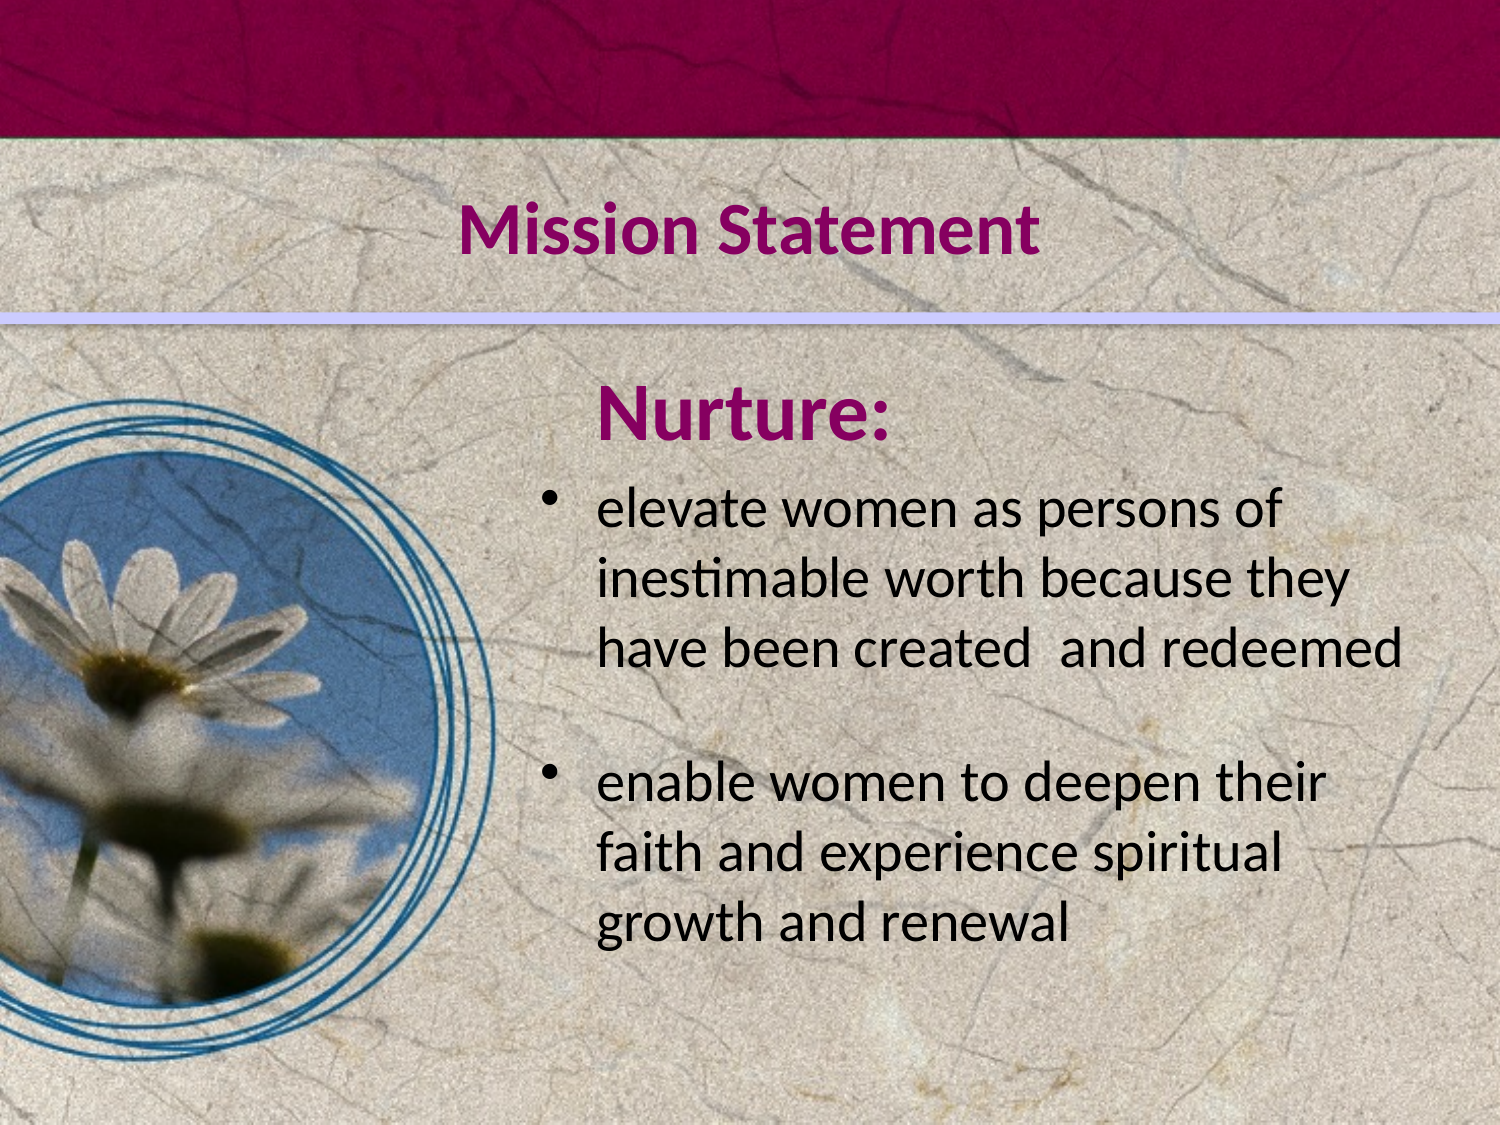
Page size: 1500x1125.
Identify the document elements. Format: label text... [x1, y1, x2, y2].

title Mission Statement [0, 137, 1500, 311]
text_box [0, 312, 1500, 325]
list Nurture: elevate women as persons of inestimable worth because they have been created and redeemed enable women to deepen their faith and experience spiritual growth and renewal [524, 349, 1488, 1051]
picture [0, 0, 1500, 137]
picture [0, 325, 1500, 1125]
